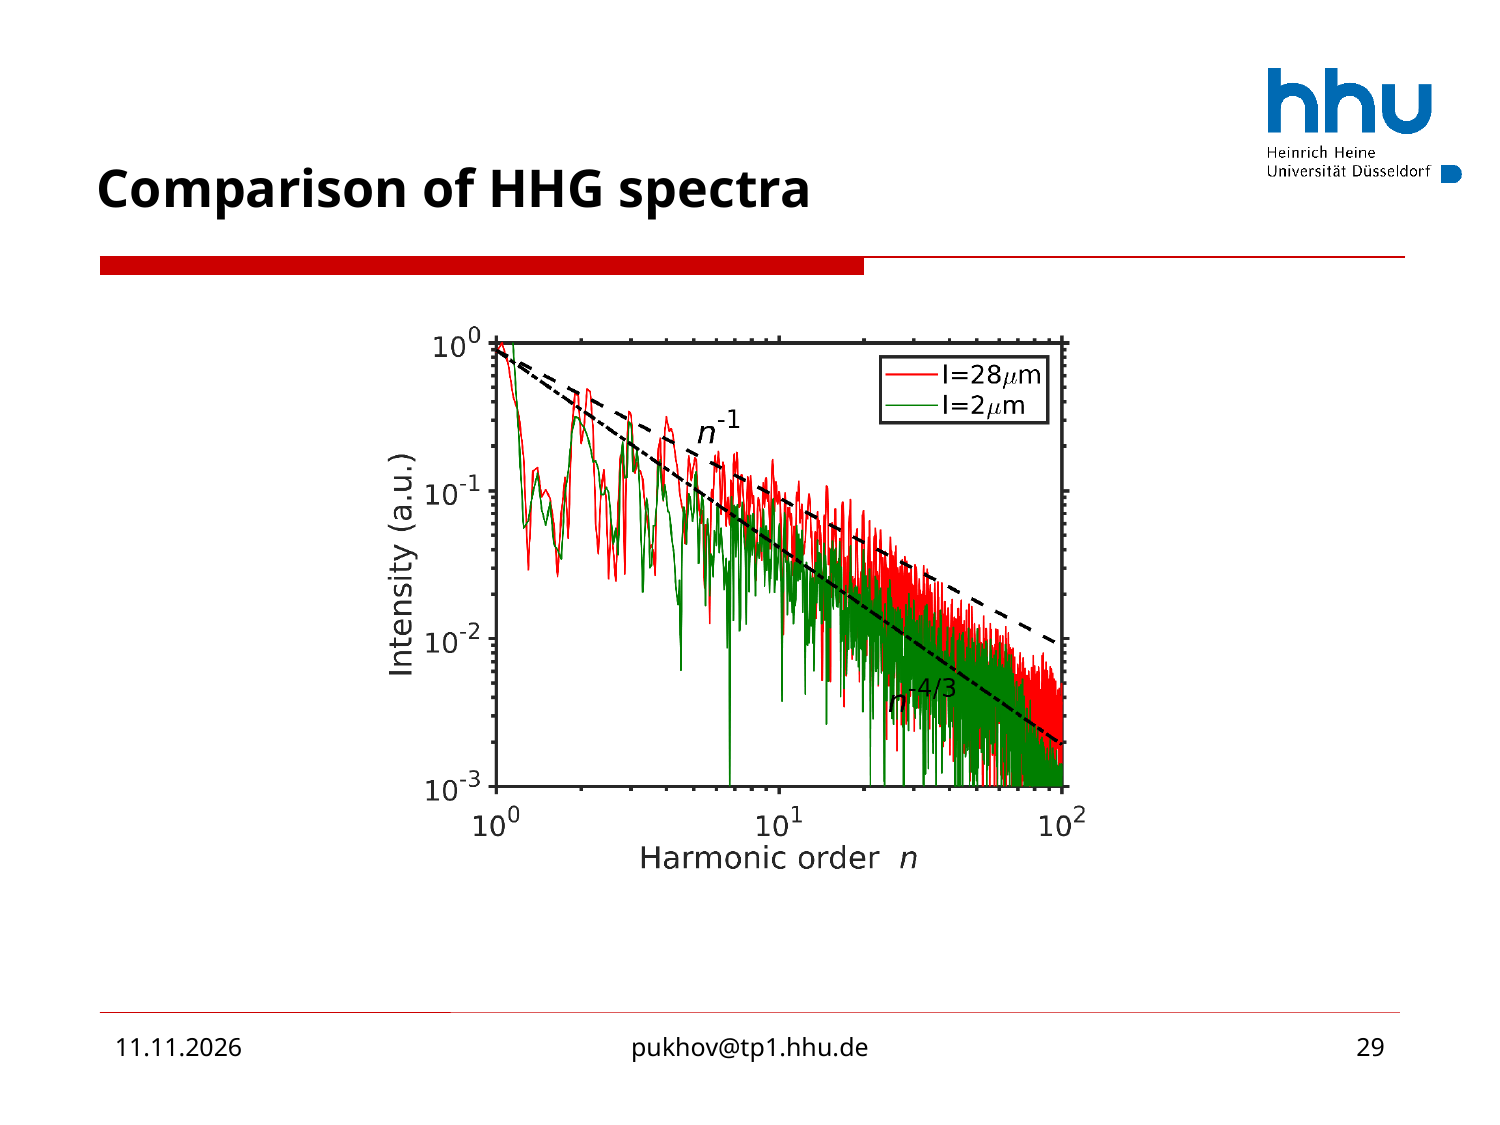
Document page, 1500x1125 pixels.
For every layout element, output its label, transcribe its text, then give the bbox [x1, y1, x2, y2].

picture [1224, 30, 1500, 220]
slide_number 29 [1074, 1024, 1401, 1103]
title Comparison of HHG spectra [81, 87, 1238, 226]
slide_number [99, 1024, 426, 1103]
picture [383, 302, 1123, 874]
footer pukhov@tp1.hhu.de [512, 1024, 988, 1103]
